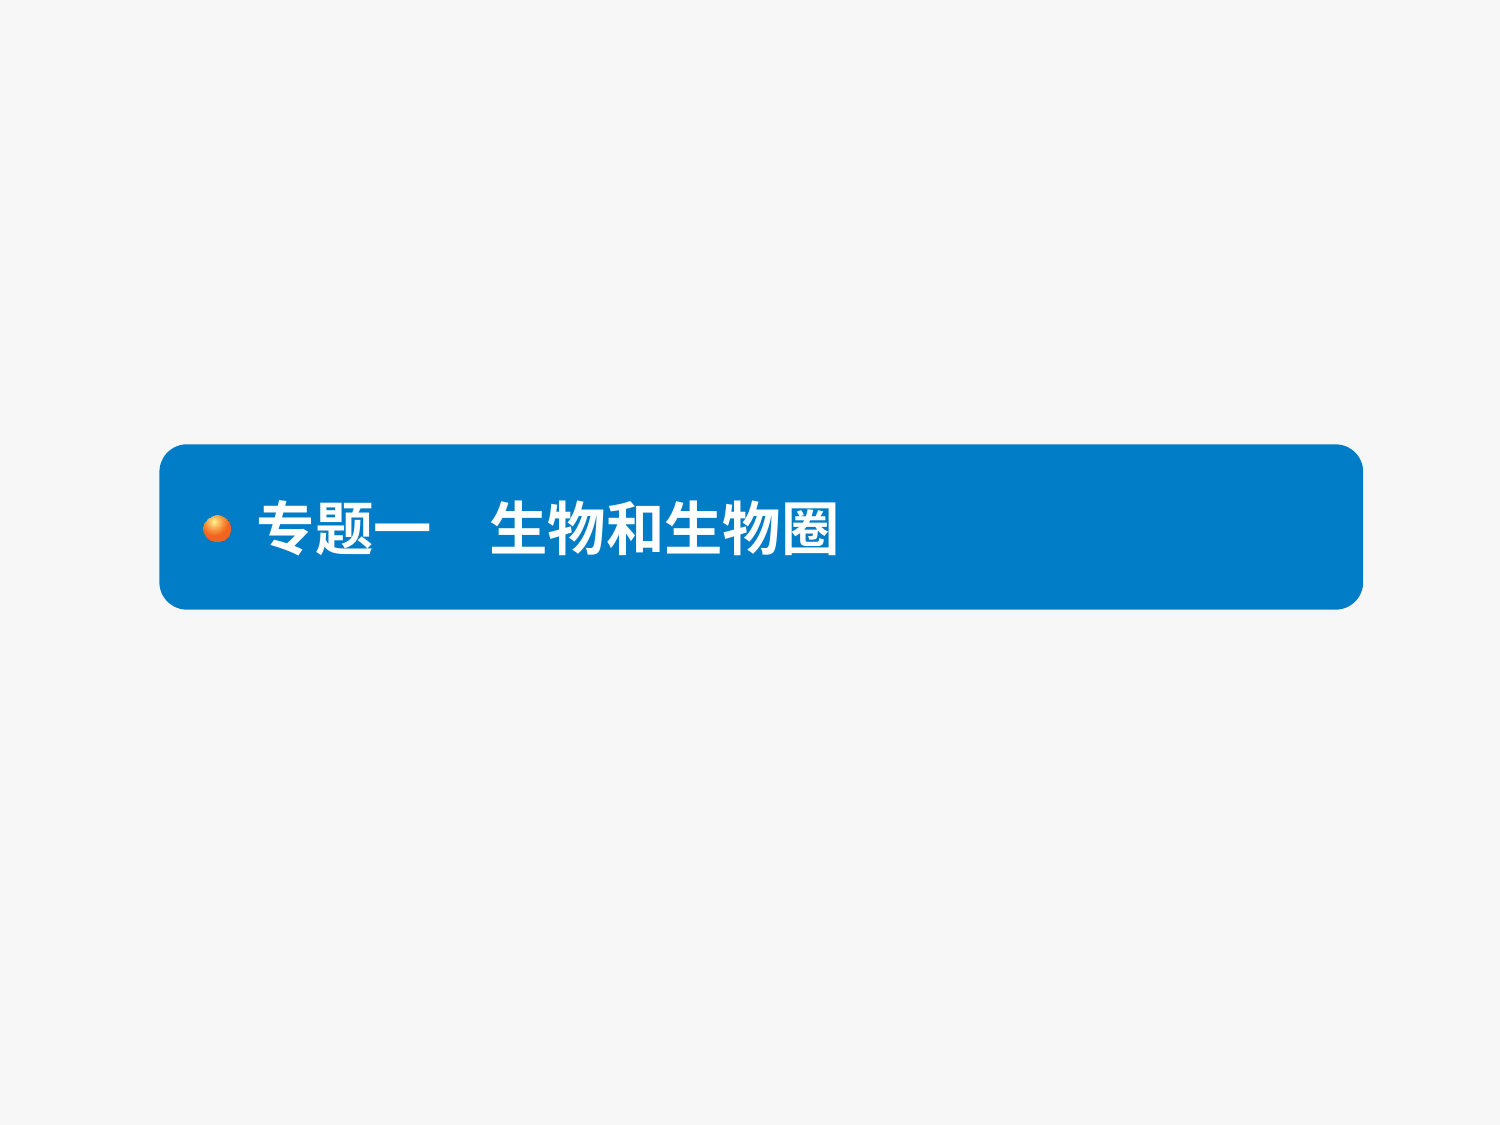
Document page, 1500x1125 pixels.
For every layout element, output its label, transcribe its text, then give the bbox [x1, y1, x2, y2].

picture [203, 515, 231, 542]
title 专题一 生物和生物圈 [242, 444, 1341, 610]
